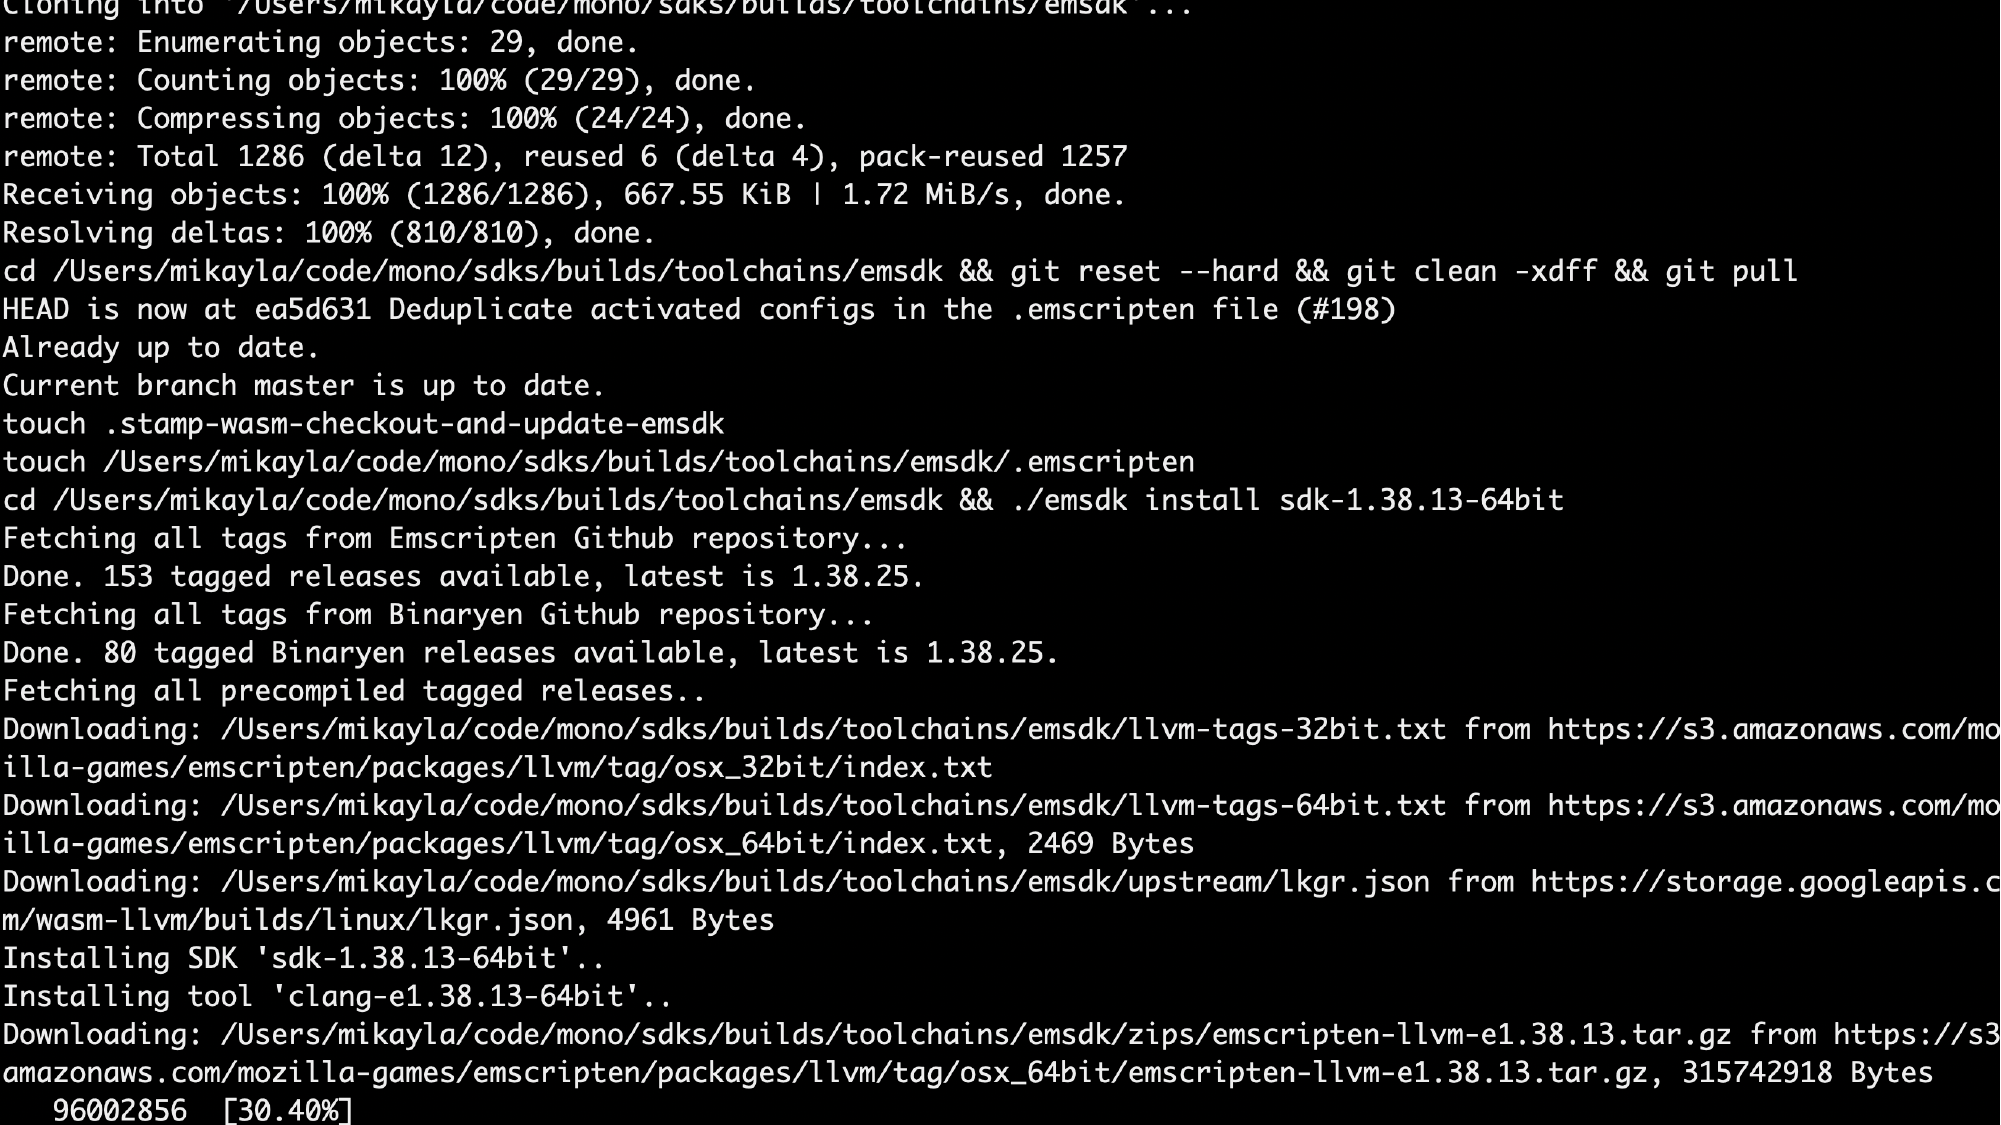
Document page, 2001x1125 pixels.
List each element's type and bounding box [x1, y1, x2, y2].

list [0, 0, 2000, 1125]
